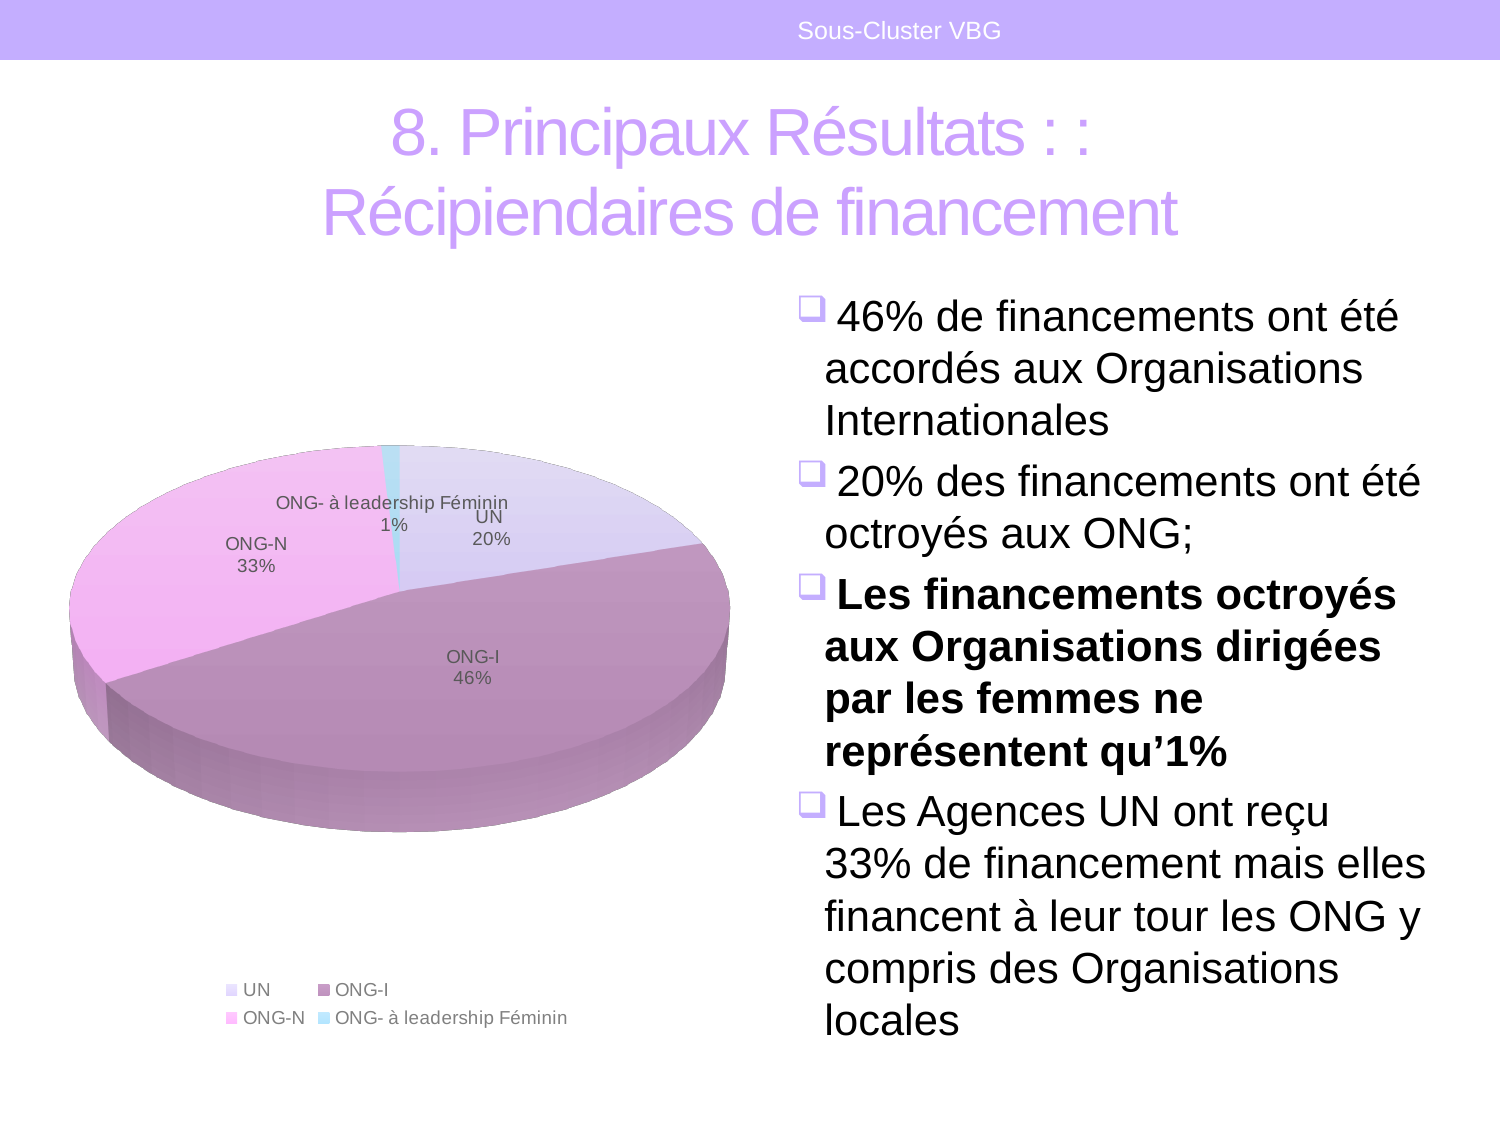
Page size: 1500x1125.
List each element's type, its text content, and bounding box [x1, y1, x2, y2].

footer Sous-Cluster VBG [562, 3, 1238, 57]
chart [17, 302, 782, 1036]
title 8. Principaux Résultats : : Récipiendaires de financement [75, 87, 1425, 250]
list 46% de financements ont été accordés aux Organisations Internationales 20% des financements ont été octroyés aux ONG; Les financements octroyés aux Organisations dirigées par les femmes ne représentent qu’1% Les Agences UN ont reçu 33% de financement mais elles financent à leur tour les ONG y compris des Organisations locales [781, 280, 1444, 1055]
